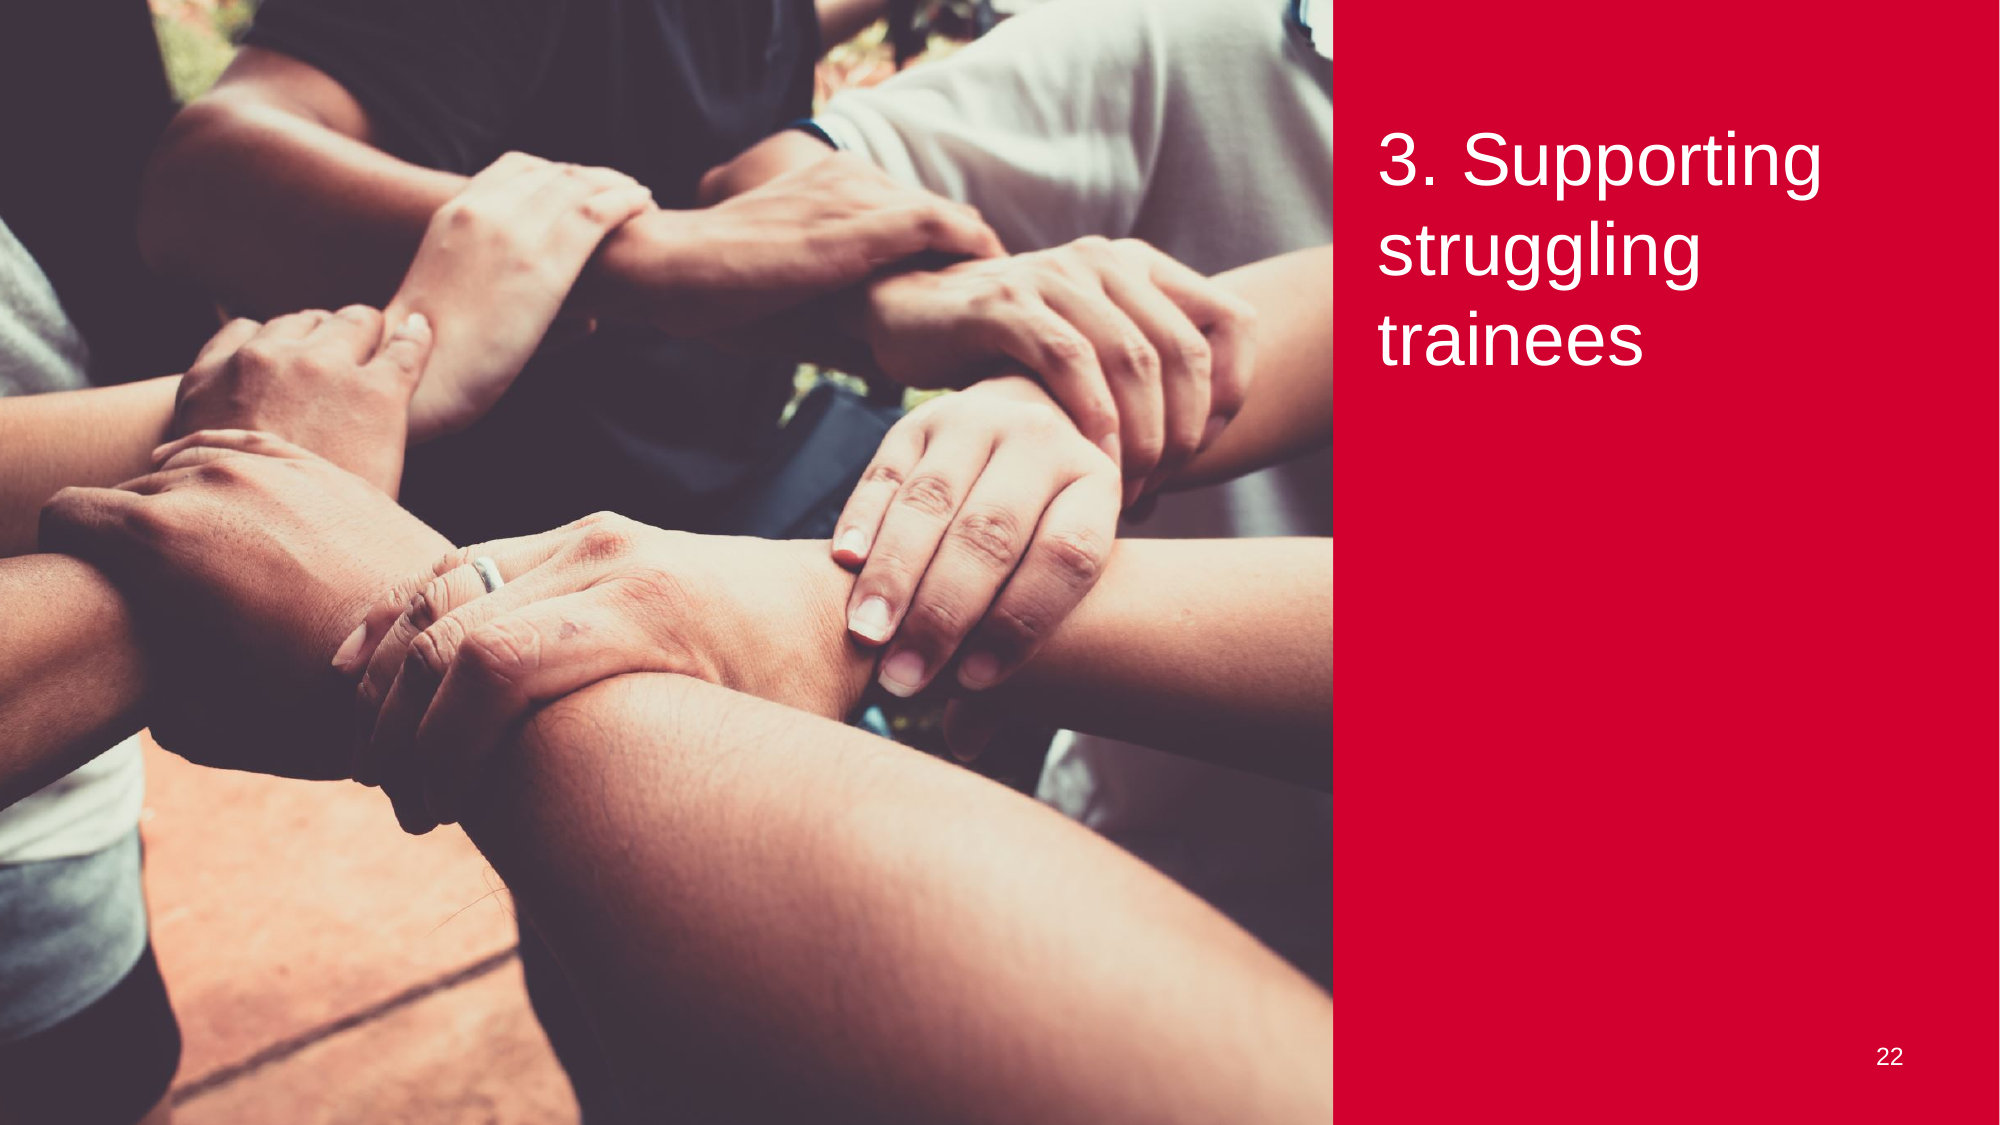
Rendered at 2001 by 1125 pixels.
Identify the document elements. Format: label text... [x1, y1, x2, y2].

slide_number 22 [1756, 1040, 1904, 1083]
title 3. Supporting struggling trainees [1377, 54, 1945, 445]
picture [0, 0, 1334, 1125]
